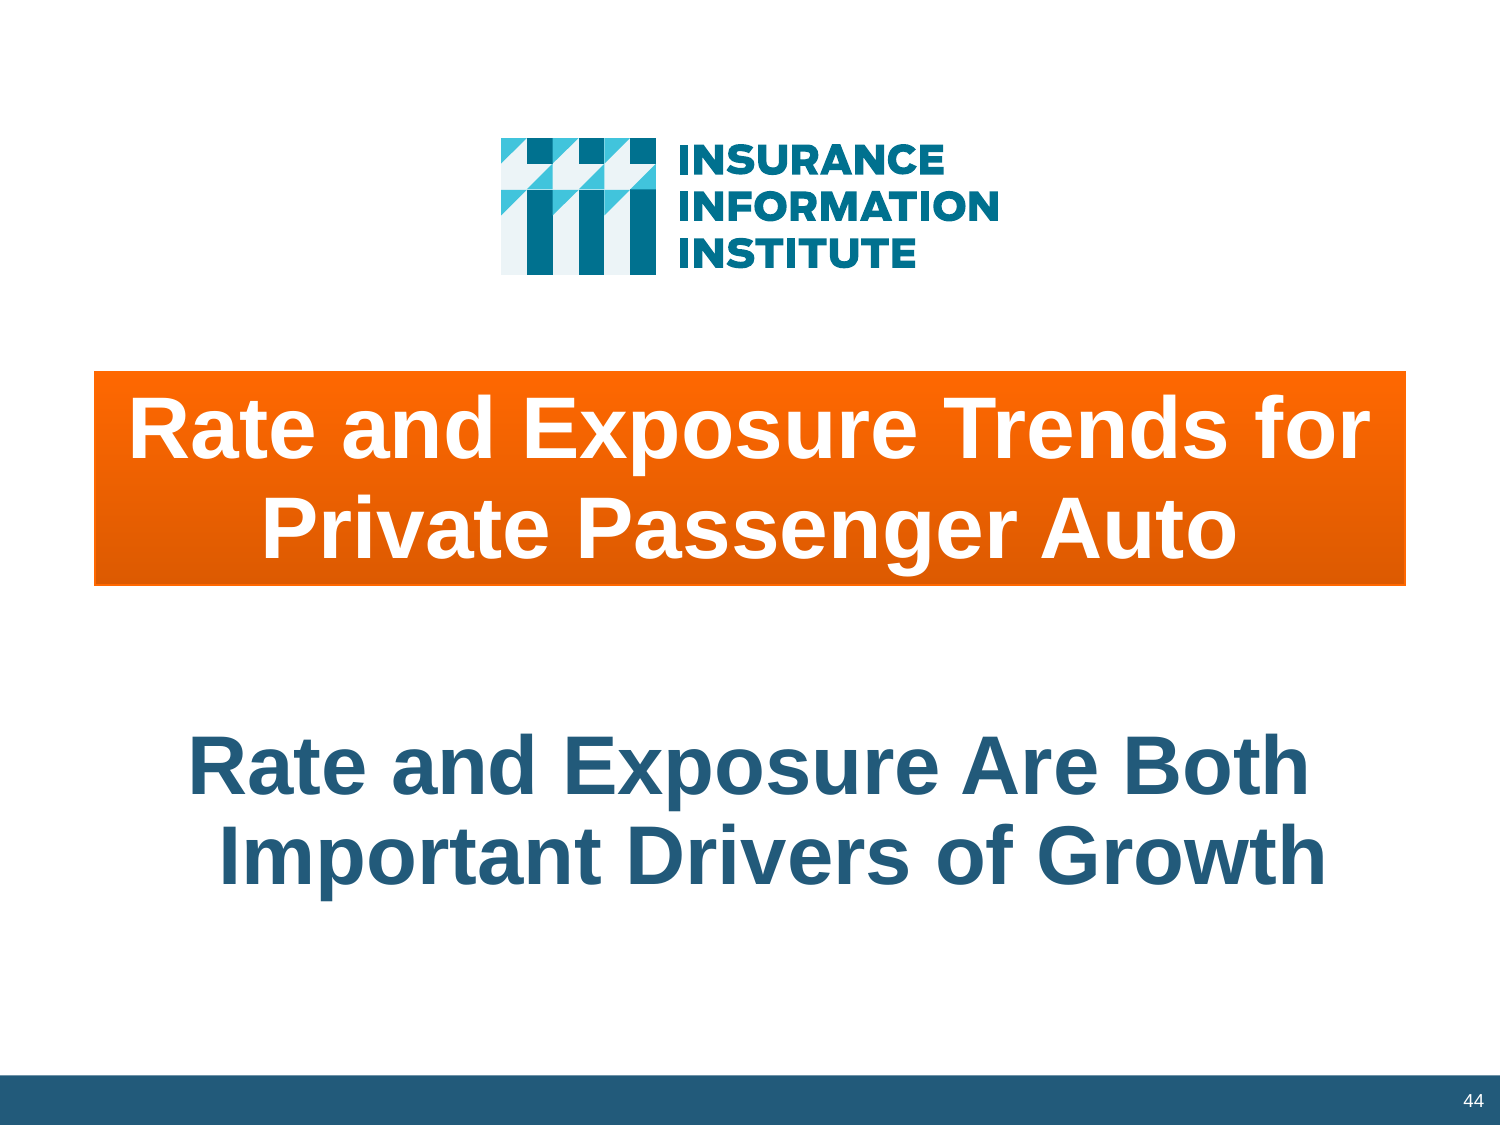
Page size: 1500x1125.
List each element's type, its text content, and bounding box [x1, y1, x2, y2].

text_box [0, 1075, 1500, 1125]
text_box Rate and Exposure Trends for Private Passenger Auto [95, 372, 1405, 585]
picture [500, 137, 998, 275]
text_box 44 [1410, 1091, 1485, 1111]
text_box Rate and Exposure Are Both Important Drivers of Growth [140, 715, 1360, 911]
